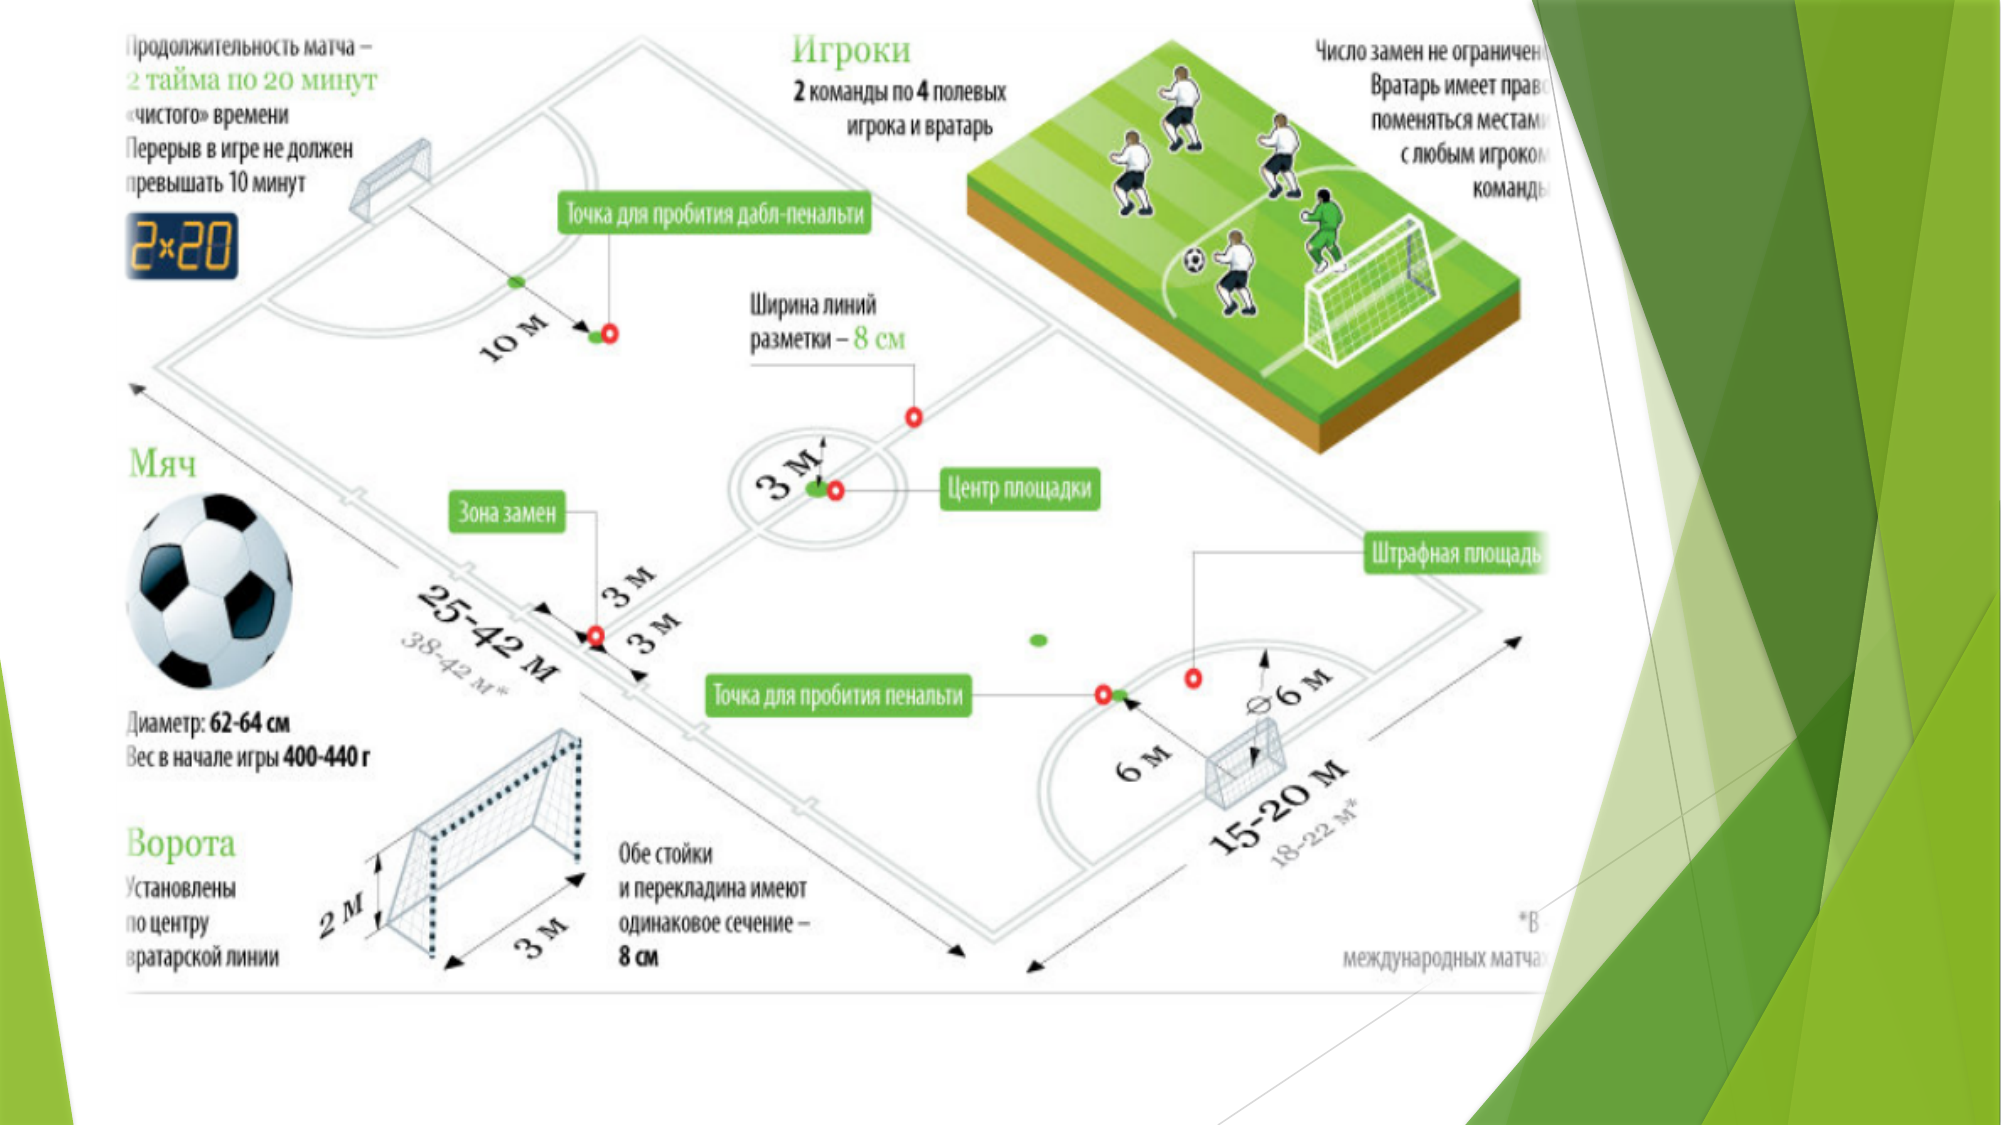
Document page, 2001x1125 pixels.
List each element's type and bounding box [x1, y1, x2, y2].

picture [110, 23, 1556, 1009]
